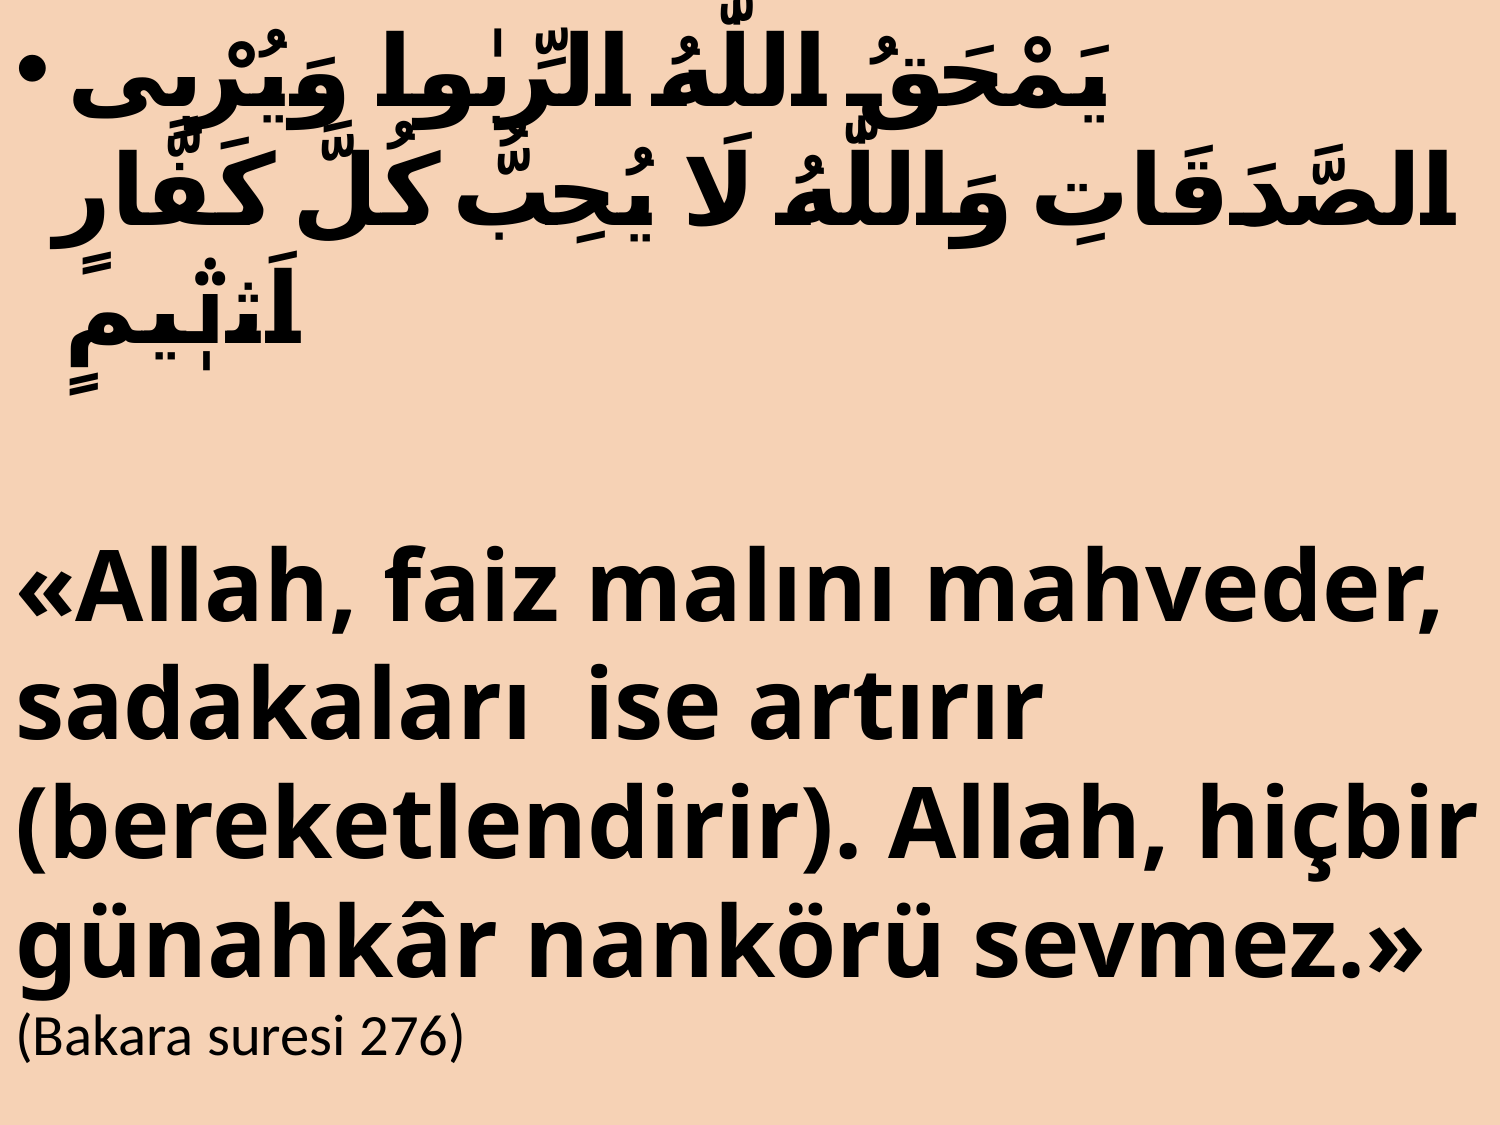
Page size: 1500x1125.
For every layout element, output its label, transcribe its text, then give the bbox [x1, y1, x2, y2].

list يَمْحَقُ اللّٰهُ الرِّبٰوا وَيُرْبِى الصَّدَقَاتِ وَاللّٰهُ لَا يُحِبُّ كُلَّ كَفَّارٍ اَثٖيمٍ «Allah, faiz malını mahveder, sadakaları ise artırır (bereketlendirir). Allah, hiçbir günahkâr nankörü sevmez.» (Bakara suresi 276) [0, 0, 1500, 1125]
